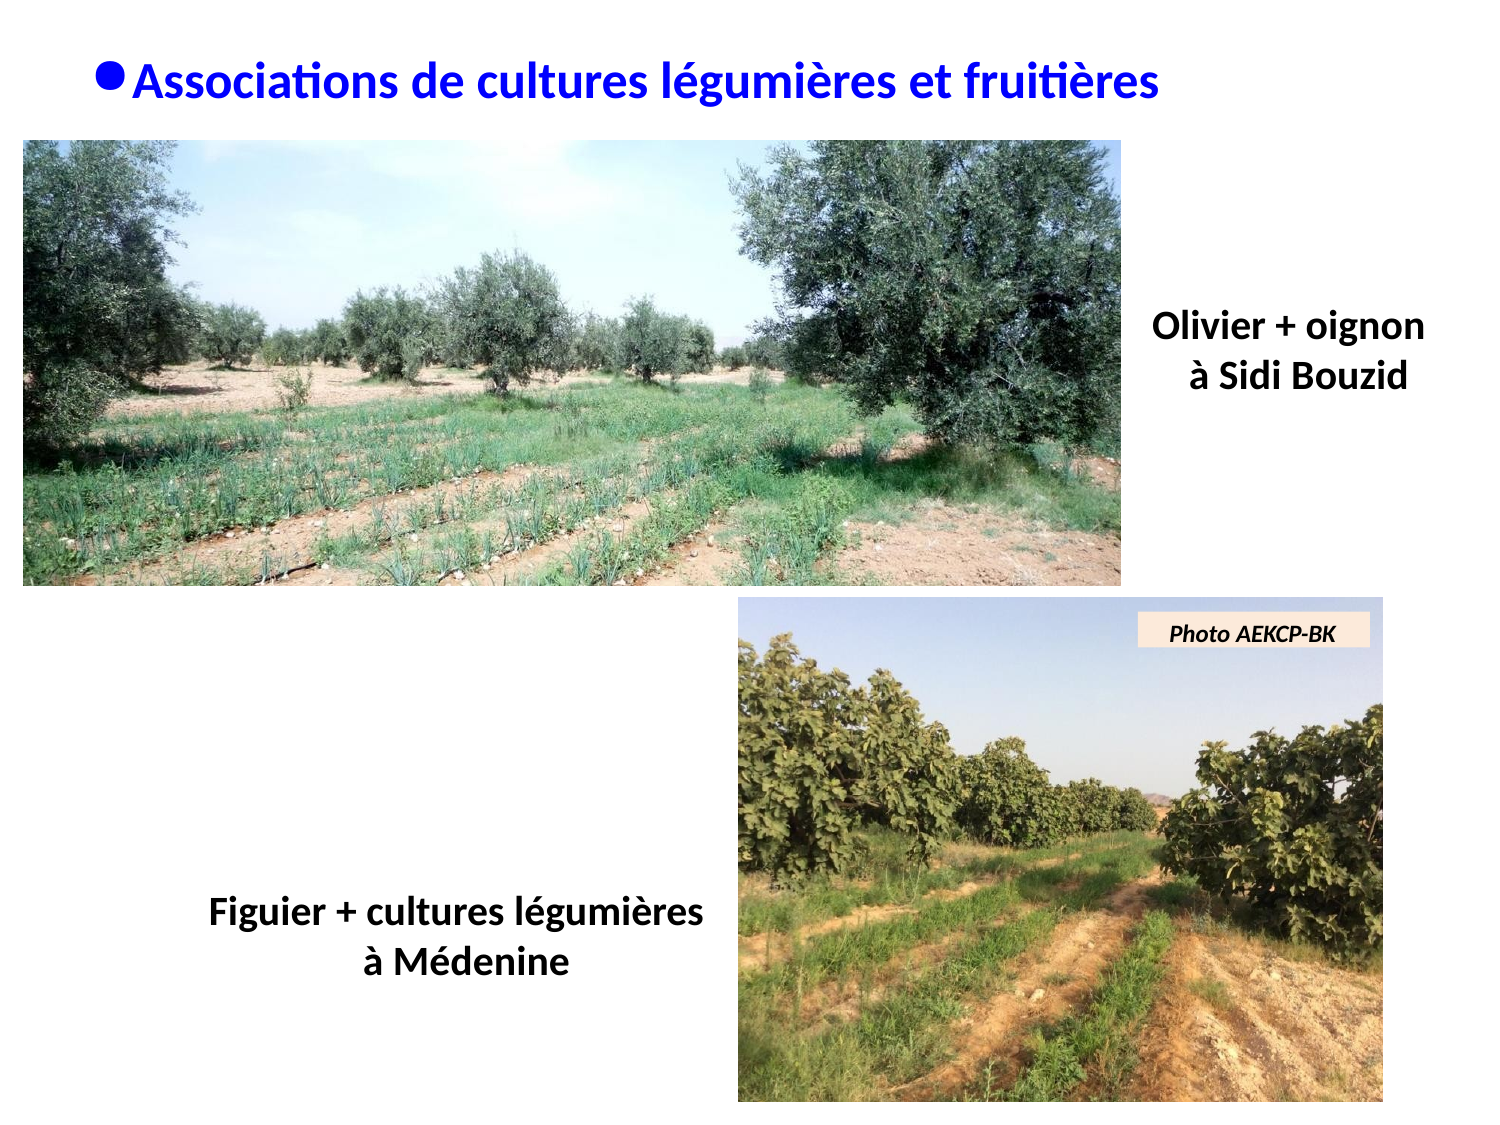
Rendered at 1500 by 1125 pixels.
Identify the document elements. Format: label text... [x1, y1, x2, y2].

text_box Figuier + cultures légumières à Médenine [206, 881, 707, 984]
picture [23, 140, 1121, 587]
text_box Associations de cultures légumières et fruitières [88, 44, 1169, 110]
text_box Olivier + oignon à Sidi Bouzid [1150, 295, 1429, 398]
picture [737, 597, 1383, 1102]
